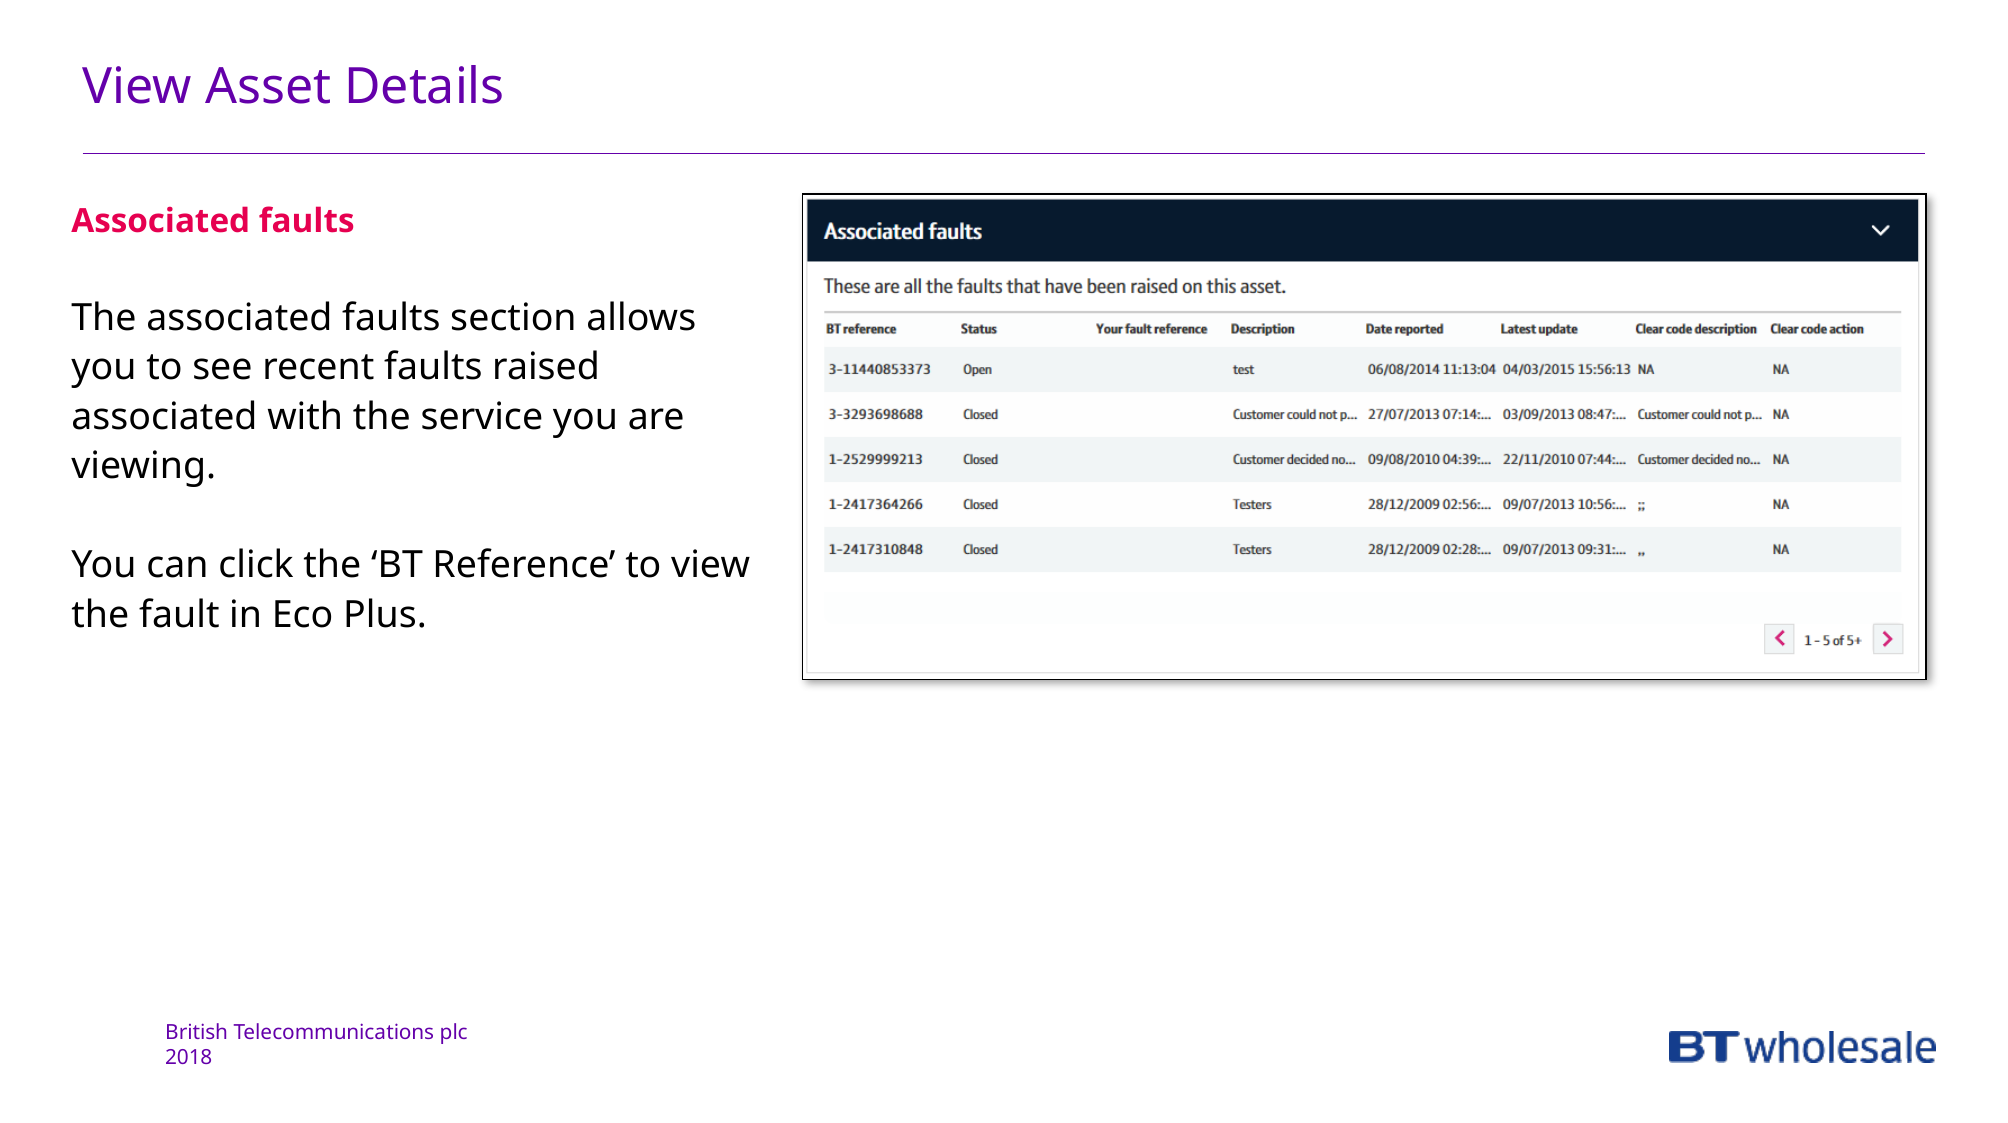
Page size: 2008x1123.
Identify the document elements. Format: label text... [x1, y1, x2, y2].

picture [802, 194, 1926, 680]
picture [1669, 1031, 1936, 1063]
title View Asset Details [82, 53, 1926, 124]
list Associated faults The associated faults section allows you to see recent faults raised associated with the service you are viewing. You can click the ‘BT Reference’ to view the fault in Eco Plus. [71, 194, 756, 1123]
